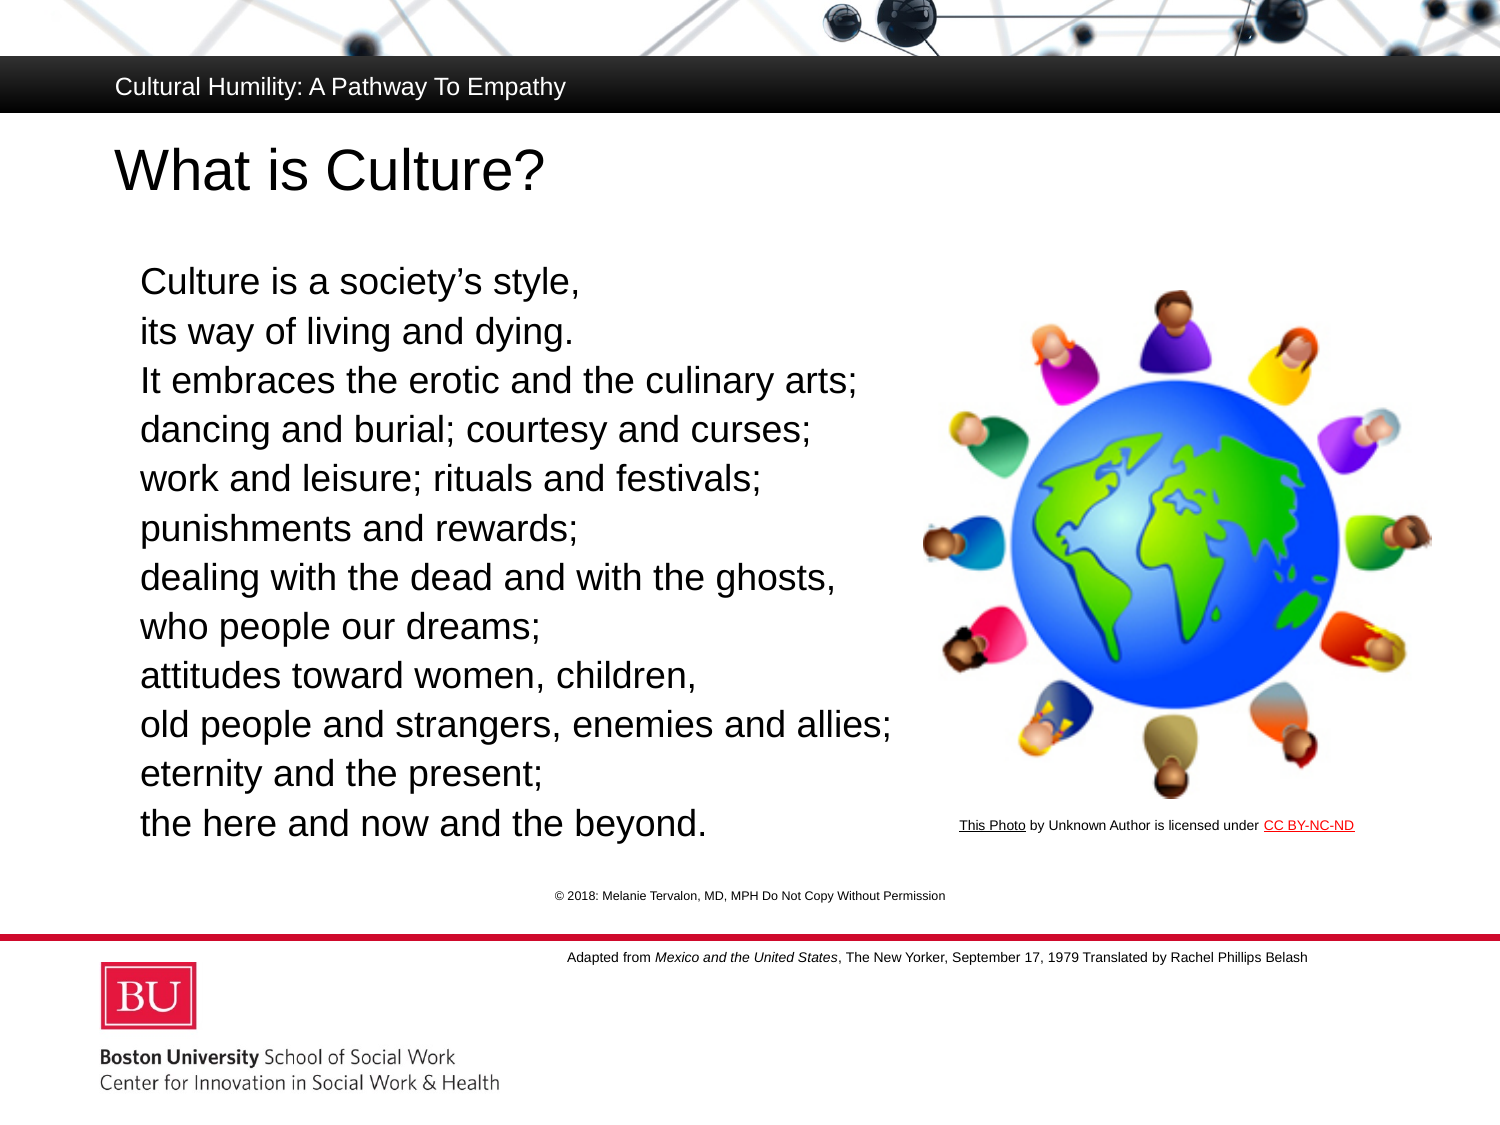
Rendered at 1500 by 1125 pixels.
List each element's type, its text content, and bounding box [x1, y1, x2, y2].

picture [923, 290, 1432, 799]
text_box © 2018: Melanie Tervalon, MD, MPH Do Not Copy Without Permission [404, 880, 1096, 911]
picture [0, 0, 1500, 56]
text_box Adapted from Mexico and the United States, The New Yorker, September 17, 1979 Translated by Rachel Phillips Belash [552, 911, 1436, 973]
footer Cultural Humility: A Pathway To Empathy [99, 62, 938, 113]
list Culture is a society’s style, its way of living and dying. It embraces the erotic and the culinary arts; dancing and burial; courtesy and curses; work and leisure; rituals and festivals; punishments and rewards; dealing with the dead and with the ghosts, who people our dreams; attitudes toward women, children, old people and strangers, enemies and allies; eternity and the present; the here and now and the beyond. [99, 249, 1400, 888]
picture [99, 962, 500, 1095]
title What is Culture? [99, 125, 1400, 238]
text_box This Photo by Unknown Author is licensed under CC BY-NC-ND [944, 809, 1453, 841]
